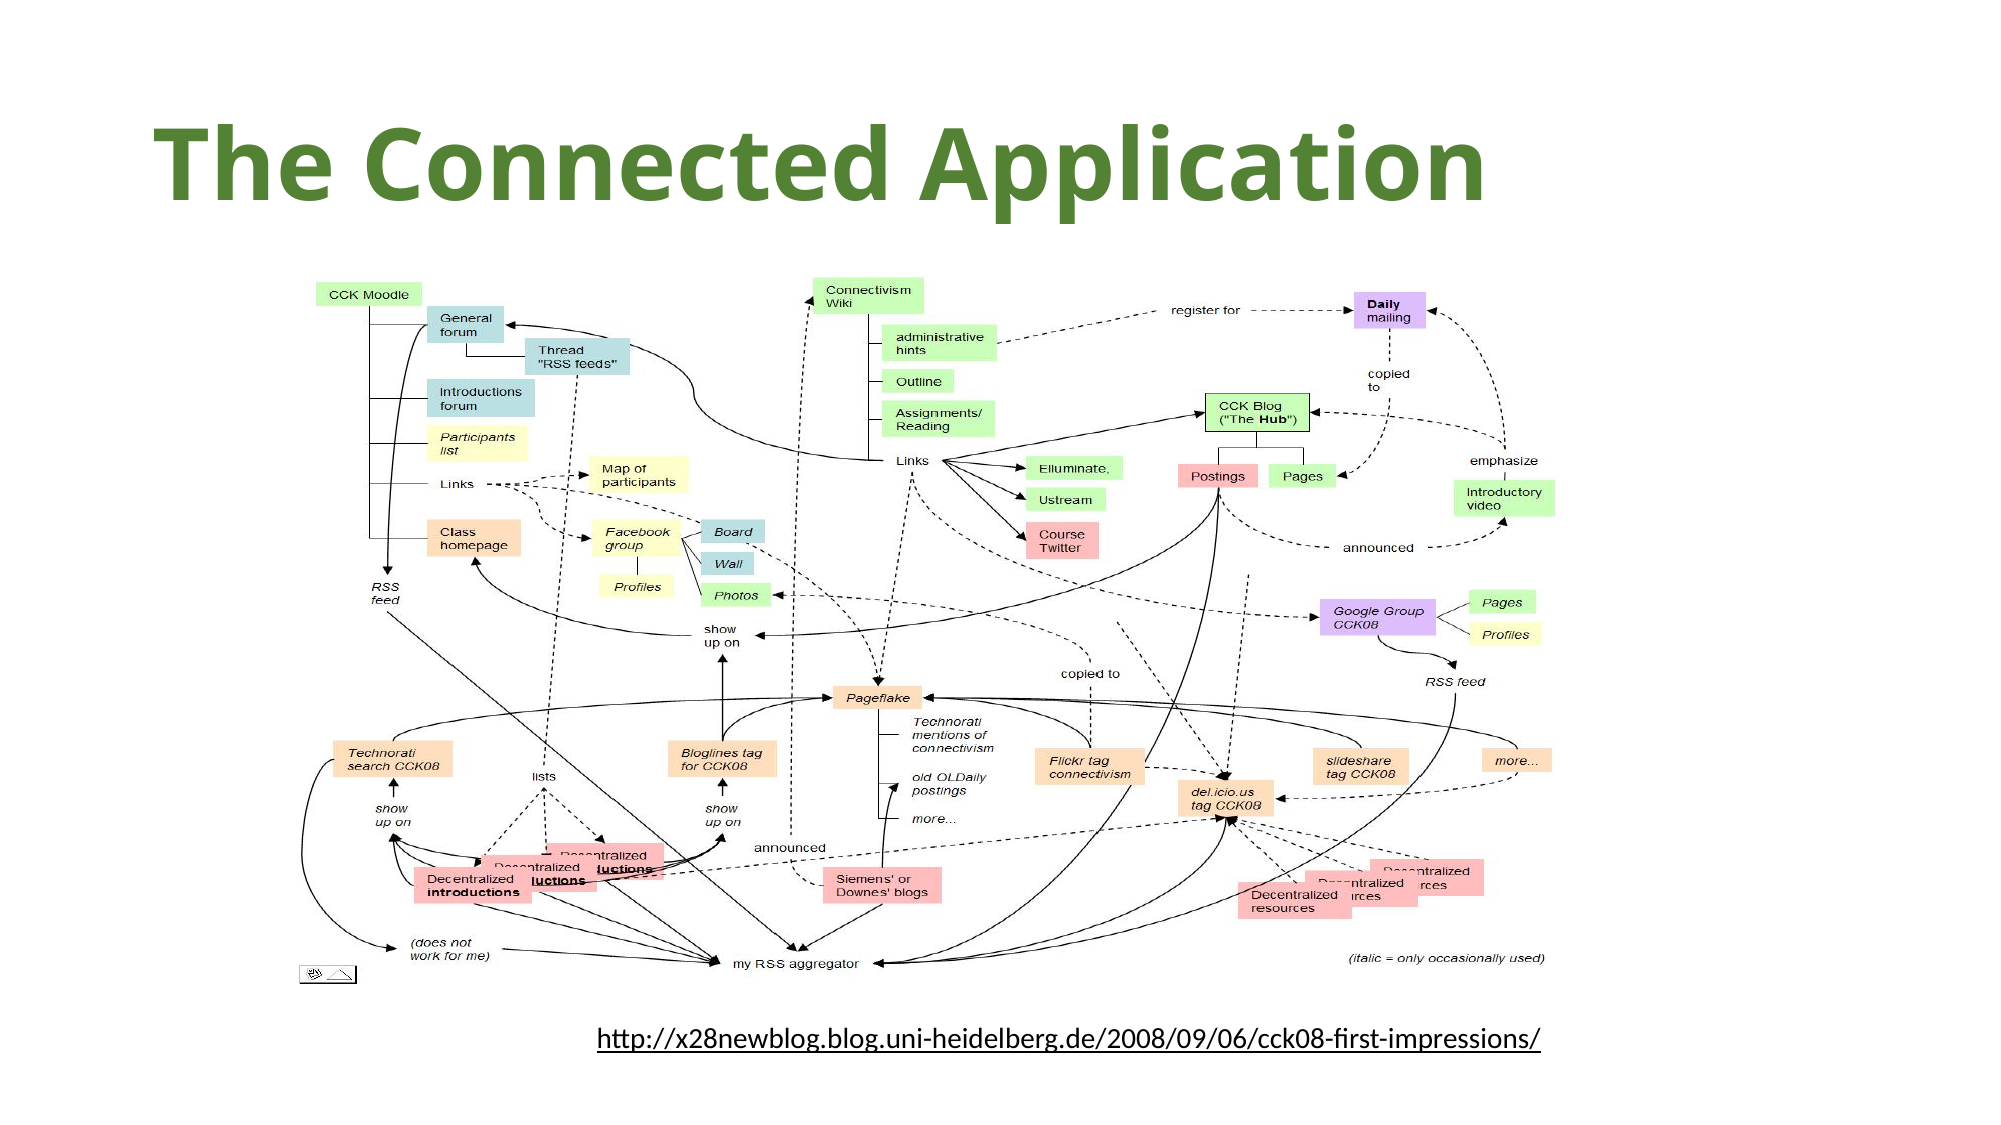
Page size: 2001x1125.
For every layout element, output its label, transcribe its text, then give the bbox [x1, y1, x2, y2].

title The Connected Application [137, 59, 1863, 278]
text_box http://x28newblog.blog.uni-heidelberg.de/2008/09/06/cck08-first-impressions/ [581, 1012, 1582, 1062]
picture [291, 238, 1582, 990]
